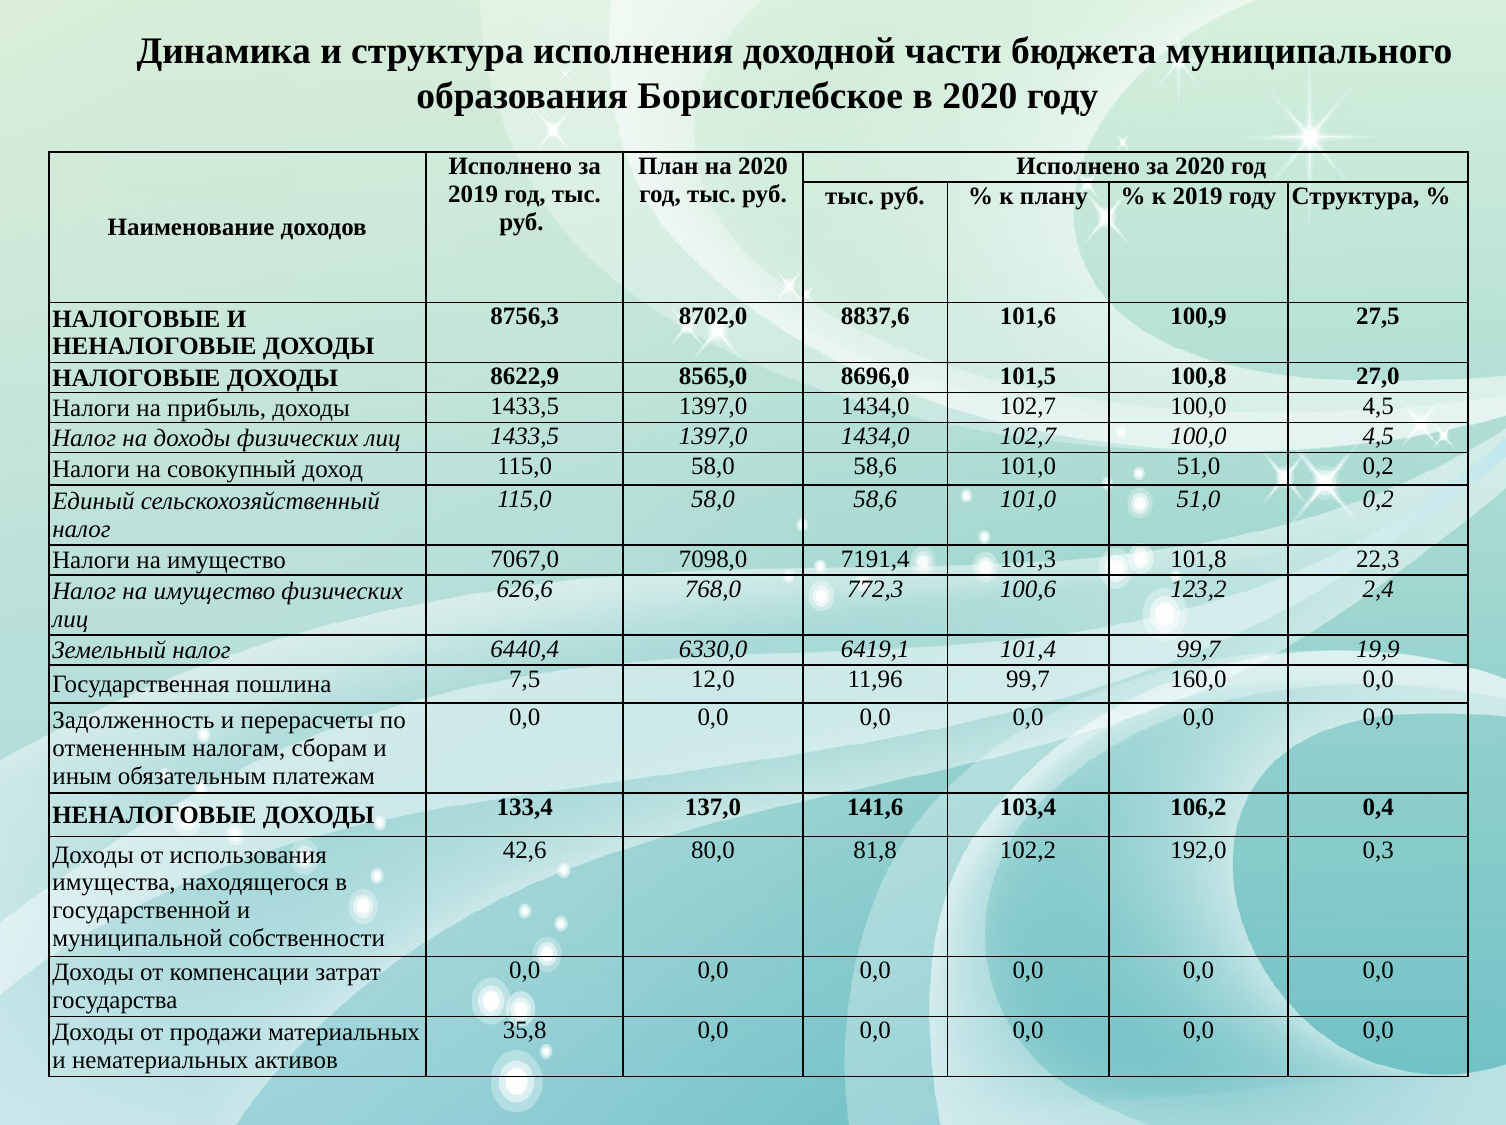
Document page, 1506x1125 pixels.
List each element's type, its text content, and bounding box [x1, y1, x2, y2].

table_cell 102,2 [948, 837, 1108, 956]
table_cell 22,3 [1289, 546, 1467, 574]
table_cell 58,0 [624, 453, 802, 484]
table_cell 100,9 [1110, 303, 1287, 362]
table_cell 6440,4 [427, 636, 622, 664]
table_cell 1433,5 [427, 423, 622, 452]
table_cell 0,0 [804, 957, 947, 1016]
table_cell 6419,1 [804, 636, 947, 664]
table_cell 1434,0 [804, 423, 947, 452]
table_cell Налоги на прибыль, доходы [50, 393, 425, 422]
table_cell 7098,0 [624, 546, 802, 574]
table_cell 1397,0 [624, 423, 802, 452]
table_cell 27,5 [1289, 303, 1467, 362]
table_cell 772,3 [804, 576, 947, 634]
table_cell 2,4 [1289, 576, 1467, 634]
table_cell 106,2 [1110, 794, 1287, 836]
table_cell 0,0 [1289, 957, 1467, 1016]
table_cell 4,5 [1289, 393, 1467, 422]
table_cell 100,8 [1110, 363, 1287, 392]
table_cell 8702,0 [624, 303, 802, 362]
table_cell 101,5 [948, 363, 1108, 392]
table_cell 58,6 [804, 486, 947, 544]
table_cell 35,8 [427, 1017, 622, 1076]
table_cell НАЛОГОВЫЕ И НЕНАЛОГОВЫЕ ДОХОДЫ [50, 303, 425, 362]
table_cell 0,0 [804, 704, 947, 792]
table_cell НАЛОГОВЫЕ ДОХОДЫ [50, 363, 425, 392]
table_cell 7191,4 [804, 546, 947, 574]
table_cell 160,0 [1110, 666, 1287, 702]
table_header Наименование доходов [50, 153, 425, 302]
table_cell 11,96 [804, 666, 947, 702]
picture [0, 0, 1506, 1125]
table_cell 8837,6 [804, 303, 947, 362]
table_cell 8696,0 [804, 363, 947, 392]
table_cell 102,7 [948, 423, 1108, 452]
table_cell 137,0 [624, 794, 802, 836]
table_cell 7067,0 [427, 546, 622, 574]
table_cell 27,0 [1289, 363, 1467, 392]
table_cell 8756,3 [427, 303, 622, 362]
table_cell 0,0 [624, 1017, 802, 1076]
table_cell 101,8 [1110, 546, 1287, 574]
table_cell 0,2 [1289, 453, 1467, 484]
table_header План на 2020 год, тыс. руб. [624, 153, 802, 302]
text_box Динамика и структура исполнения доходной части бюджета муниципального образования Борисоглебское в 2020 году [8, 18, 1506, 124]
table_cell 101,0 [948, 486, 1108, 544]
table_cell 7,5 [427, 666, 622, 702]
table_cell Доходы от продажи материальных и нематериальных активов [50, 1017, 425, 1076]
table_cell 0,0 [624, 704, 802, 792]
table_cell 101,3 [948, 546, 1108, 574]
table_cell Структура, % [1289, 183, 1467, 302]
table_cell 101,0 [948, 453, 1108, 484]
table_cell 0,0 [1110, 1017, 1287, 1076]
table_cell 0,0 [1110, 957, 1287, 1016]
table_cell Доходы от компенсации затрат государства [50, 957, 425, 1016]
table_cell 0,0 [1289, 666, 1467, 702]
table_cell Налоги на совокупный доход [50, 453, 425, 484]
table_cell 58,6 [804, 453, 947, 484]
table_cell 1433,5 [427, 393, 622, 422]
table_cell 0,0 [948, 704, 1108, 792]
table_cell 123,2 [1110, 576, 1287, 634]
table_cell 0,0 [427, 704, 622, 792]
table_cell Налоги на имущество [50, 546, 425, 574]
table_cell НЕНАЛОГОВЫЕ ДОХОДЫ [50, 794, 425, 836]
table_cell тыс. руб. [804, 183, 947, 302]
table_cell 1434,0 [804, 393, 947, 422]
table_cell 58,0 [624, 486, 802, 544]
table_cell 100,0 [1110, 423, 1287, 452]
table_cell 51,0 [1110, 453, 1287, 484]
table_header Исполнено за 2019 год, тыс. руб. [427, 153, 622, 302]
table_cell 192,0 [1110, 837, 1287, 956]
table_cell 0,0 [427, 957, 622, 1016]
table_cell Государственная пошлина [50, 666, 425, 702]
table_cell 101,6 [948, 303, 1108, 362]
table_cell 115,0 [427, 486, 622, 544]
table_cell Задолженность и перерасчеты по отмененным налогам, сборам и иным обязательным платежам [50, 704, 425, 792]
table_cell 42,6 [427, 837, 622, 956]
table_cell 141,6 [804, 794, 947, 836]
table_cell 99,7 [948, 666, 1108, 702]
table_cell Земельный налог [50, 636, 425, 664]
table_cell 0,4 [1289, 794, 1467, 836]
table_cell 133,4 [427, 794, 622, 836]
table_cell 103,4 [948, 794, 1108, 836]
table_cell 51,0 [1110, 486, 1287, 544]
table_cell 80,0 [624, 837, 802, 956]
table_cell 626,6 [427, 576, 622, 634]
table_cell Налог на имущество физических лиц [50, 576, 425, 634]
table_cell % к 2019 году [1110, 183, 1287, 302]
table_cell Доходы от использования имущества, находящегося в государственной и муниципальной собственности [50, 837, 425, 956]
table_cell 19,9 [1289, 636, 1467, 664]
table_cell 12,0 [624, 666, 802, 702]
table_cell 768,0 [624, 576, 802, 634]
table_cell 0,0 [1110, 704, 1287, 792]
table_cell 81,8 [804, 837, 947, 956]
table_cell 102,7 [948, 393, 1108, 422]
table_cell 0,2 [1289, 486, 1467, 544]
table_cell 0,0 [1289, 704, 1467, 792]
table_cell Единый сельскохозяйственный налог [50, 486, 425, 544]
table_header Исполнено за 2020 год [804, 153, 1467, 181]
table_cell 0,3 [1289, 837, 1467, 956]
table_cell 0,0 [1289, 1017, 1467, 1076]
table_cell 0,0 [948, 957, 1108, 1016]
table_cell 100,6 [948, 576, 1108, 634]
table_cell % к плану [948, 183, 1108, 302]
table_cell 115,0 [427, 453, 622, 484]
table_cell 100,0 [1110, 393, 1287, 422]
table_cell 0,0 [804, 1017, 947, 1076]
table_cell 0,0 [624, 957, 802, 1016]
table_cell 101,4 [948, 636, 1108, 664]
table_cell 1397,0 [624, 393, 802, 422]
table_cell 99,7 [1110, 636, 1287, 664]
table_cell 8622,9 [427, 363, 622, 392]
table_cell Налог на доходы физических лиц [50, 423, 425, 452]
table_cell 0,0 [948, 1017, 1108, 1076]
table_cell 8565,0 [624, 363, 802, 392]
table_cell 6330,0 [624, 636, 802, 664]
table_cell 4,5 [1289, 423, 1467, 452]
